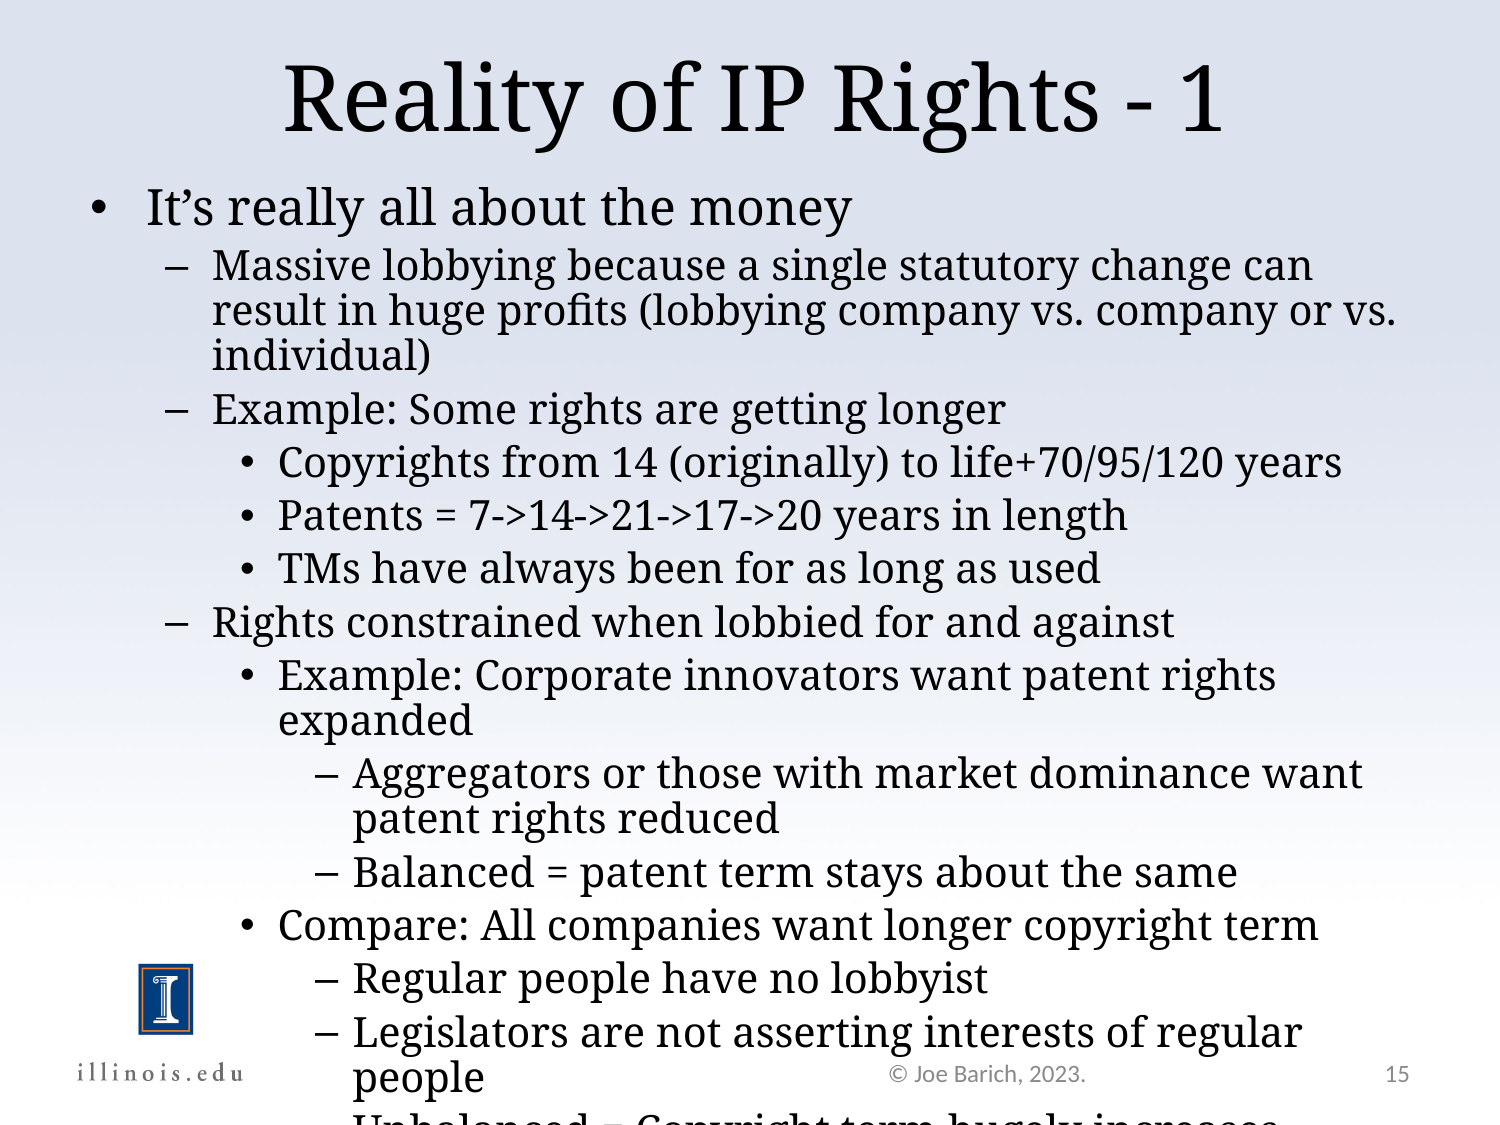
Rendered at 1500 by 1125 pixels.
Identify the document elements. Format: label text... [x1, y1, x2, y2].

title Reality of IP Rights - 1 [124, 0, 1388, 174]
list It’s really all about the money Massive lobbying because a single statutory change can result in huge profits (lobbying company vs. company or vs. individual) Example: Some rights are getting longer Copyrights from 14 (originally) to life+70/95/120 years Patents = 7->14->21->17->20 years in length TMs have always been for as long as used Rights constrained when lobbied for and against Example: Corporate innovators want patent rights expanded Aggregators or those with market dominance want patent rights reduced Balanced = patent term stays about the same Compare: All companies want longer copyright term Regular people have no lobbyist Legislators are not asserting interests of regular people Unbalanced = Copyright term hugely increases [74, 174, 1426, 1088]
footer © Joe Barich, 2023. [750, 1042, 1225, 1103]
picture [0, 0, 1500, 1125]
slide_number 15 [1250, 1042, 1425, 1103]
